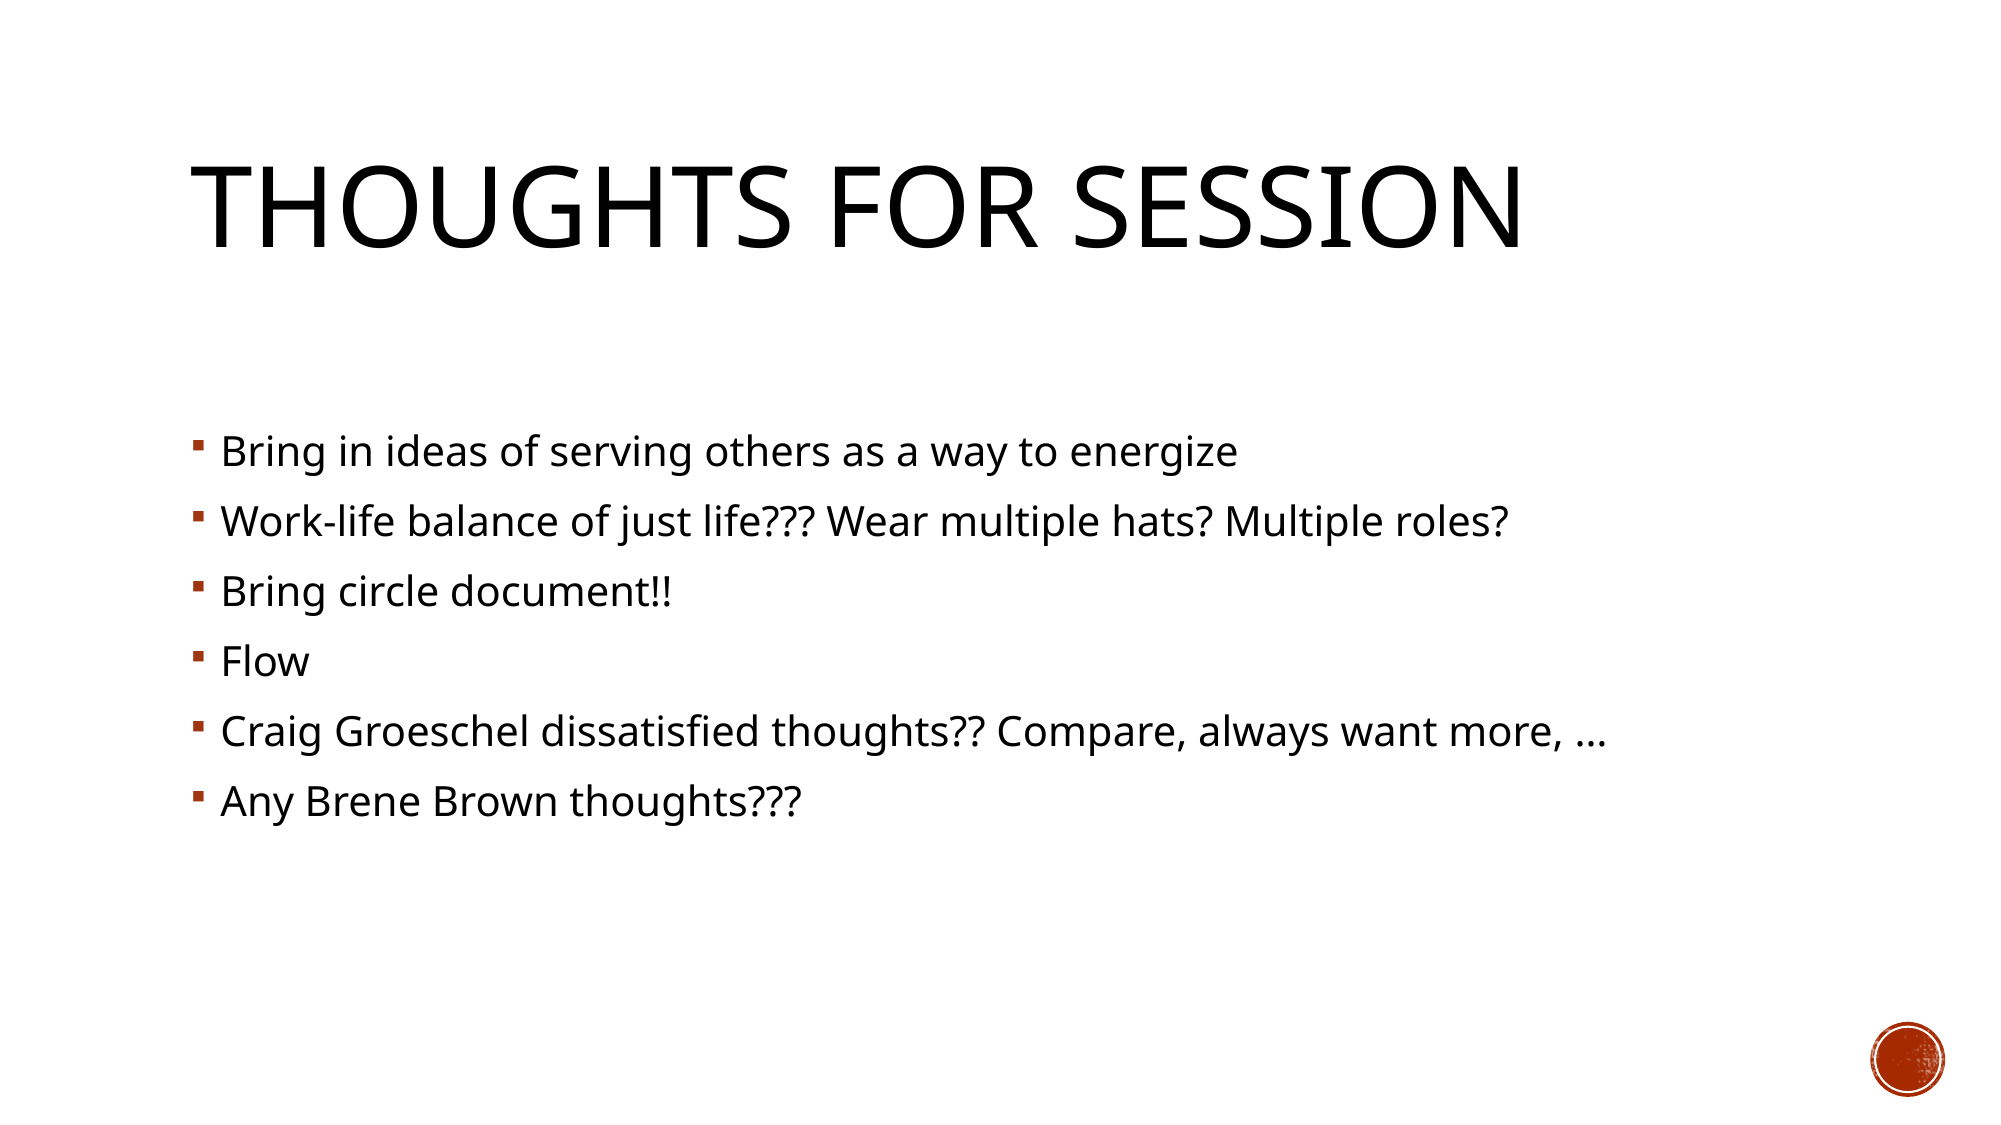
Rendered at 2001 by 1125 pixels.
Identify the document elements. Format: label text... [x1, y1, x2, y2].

title Thoughts for session [175, 79, 1826, 344]
list Bring in ideas of serving others as a way to energize Work-life balance of just life??? Wear multiple hats? Multiple roles? Bring circle document!! Flow Craig Groeschel dissatisfied thoughts?? Compare, always want more, … Any Brene Brown thoughts??? [175, 348, 1826, 1013]
